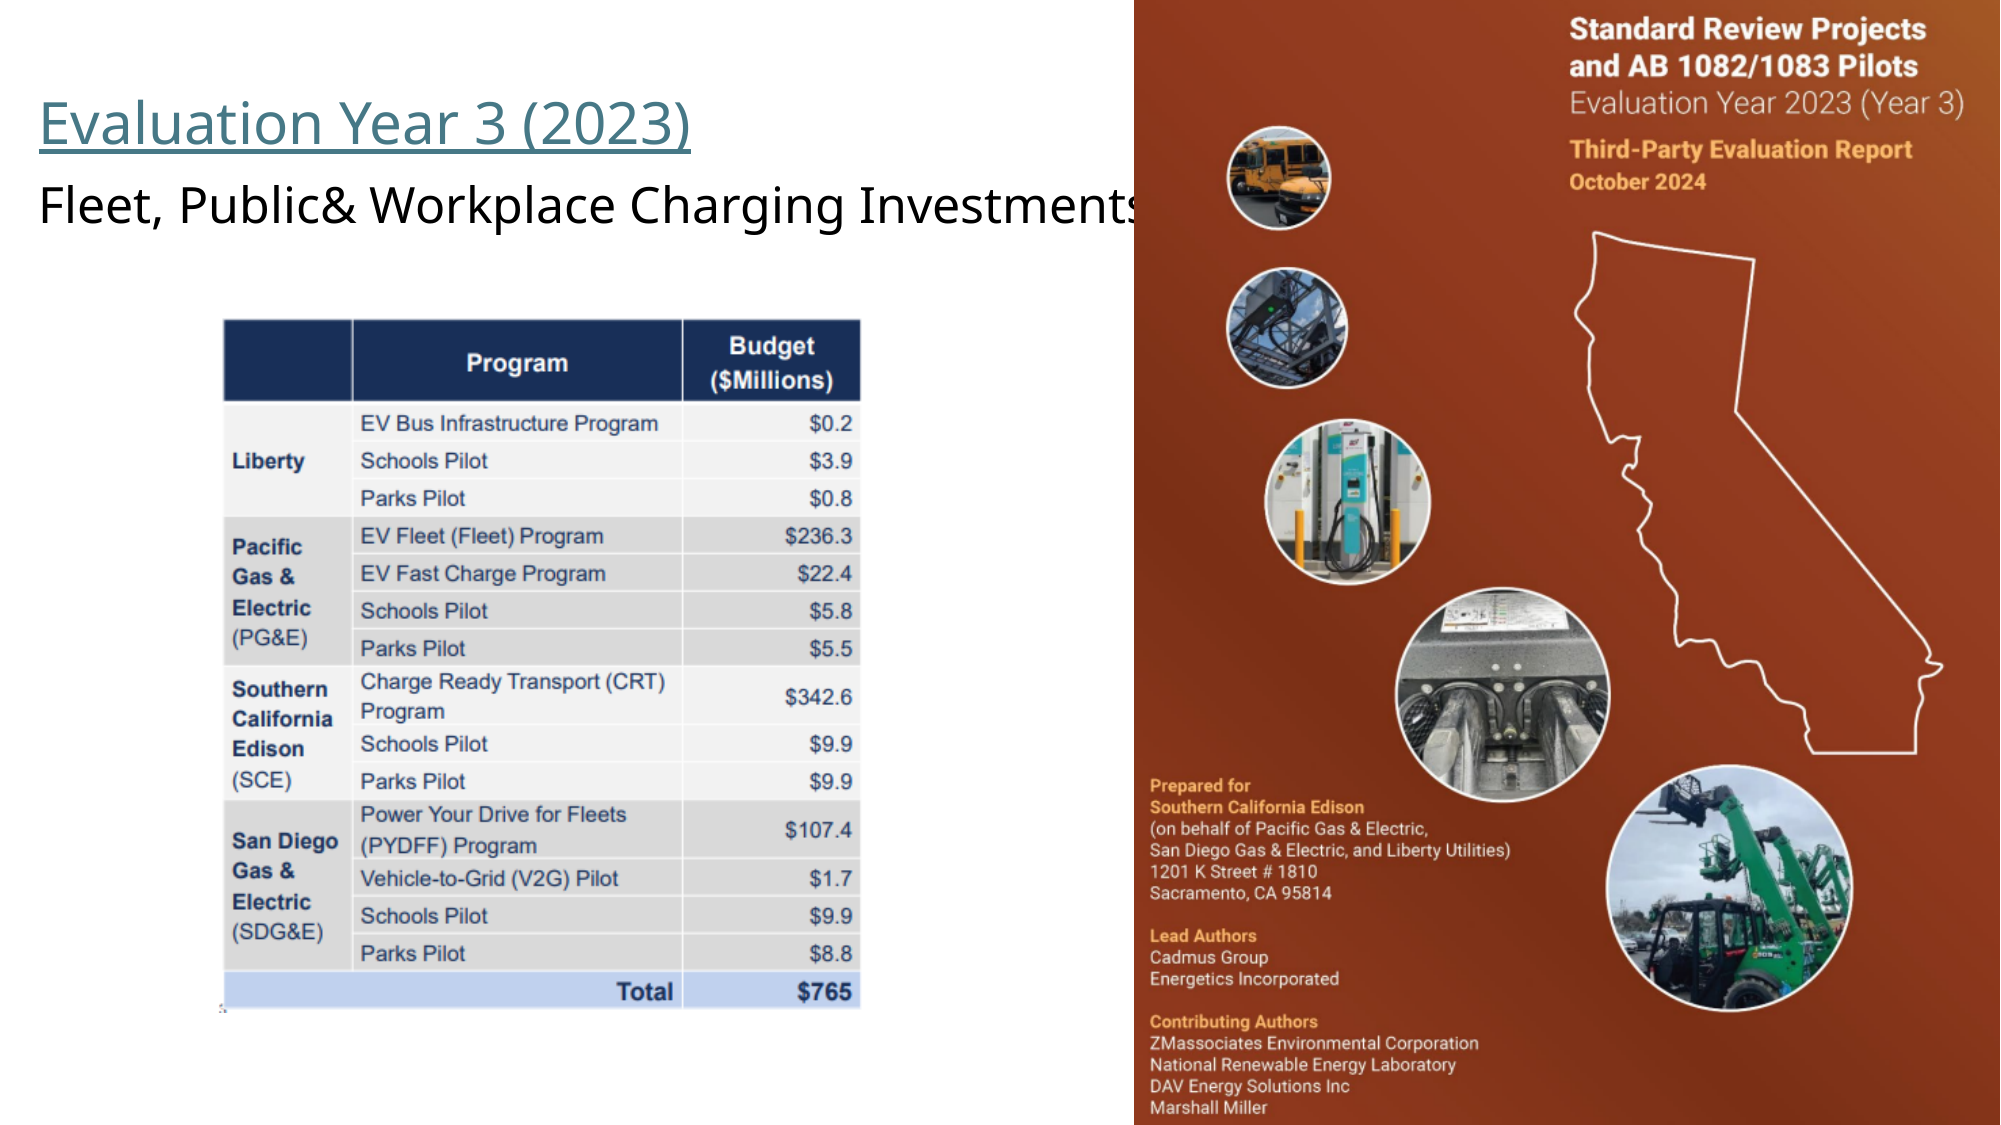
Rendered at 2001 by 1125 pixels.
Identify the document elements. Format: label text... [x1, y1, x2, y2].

picture [217, 316, 866, 1013]
picture [1134, 0, 2000, 1125]
list Evaluation Year 3 (2023) Fleet, Public& Workplace Charging Investments [23, 80, 1134, 795]
